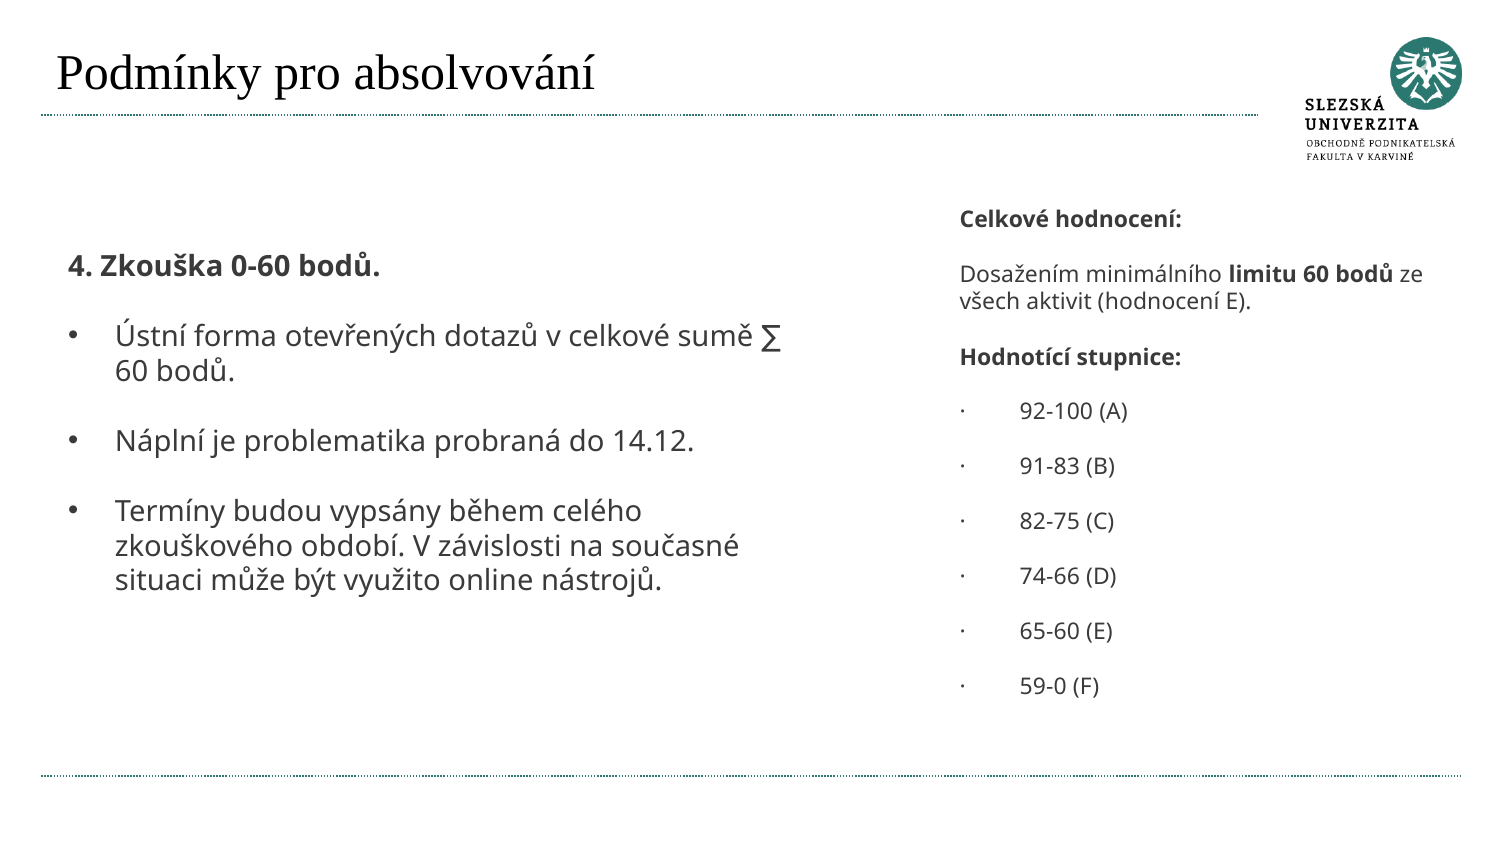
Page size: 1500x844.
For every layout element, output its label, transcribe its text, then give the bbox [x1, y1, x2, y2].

text_box 4. Zkouška 0-60 bodů. Ústní forma otevřených dotazů v celkové sumě ∑ 60 bodů. Náplní je problematika probraná do 14.12. Termíny budou vypsány během celého zkouškového období. V závislosti na současné situaci může být využito online nástrojů. [53, 239, 809, 605]
title Podmínky pro absolvování [41, 32, 1128, 116]
picture [1305, 37, 1462, 160]
text_box Celkové hodnocení: Dosažením minimálního limitu 60 bodů ze všech aktivit (hodnocení E). Hodnotící stupnice: · 92-100 (A) · 91-83 (B) · 82-75 (C) · 74-66 (D) · 65-60 (E) · 59-0 (F) [944, 197, 1500, 707]
